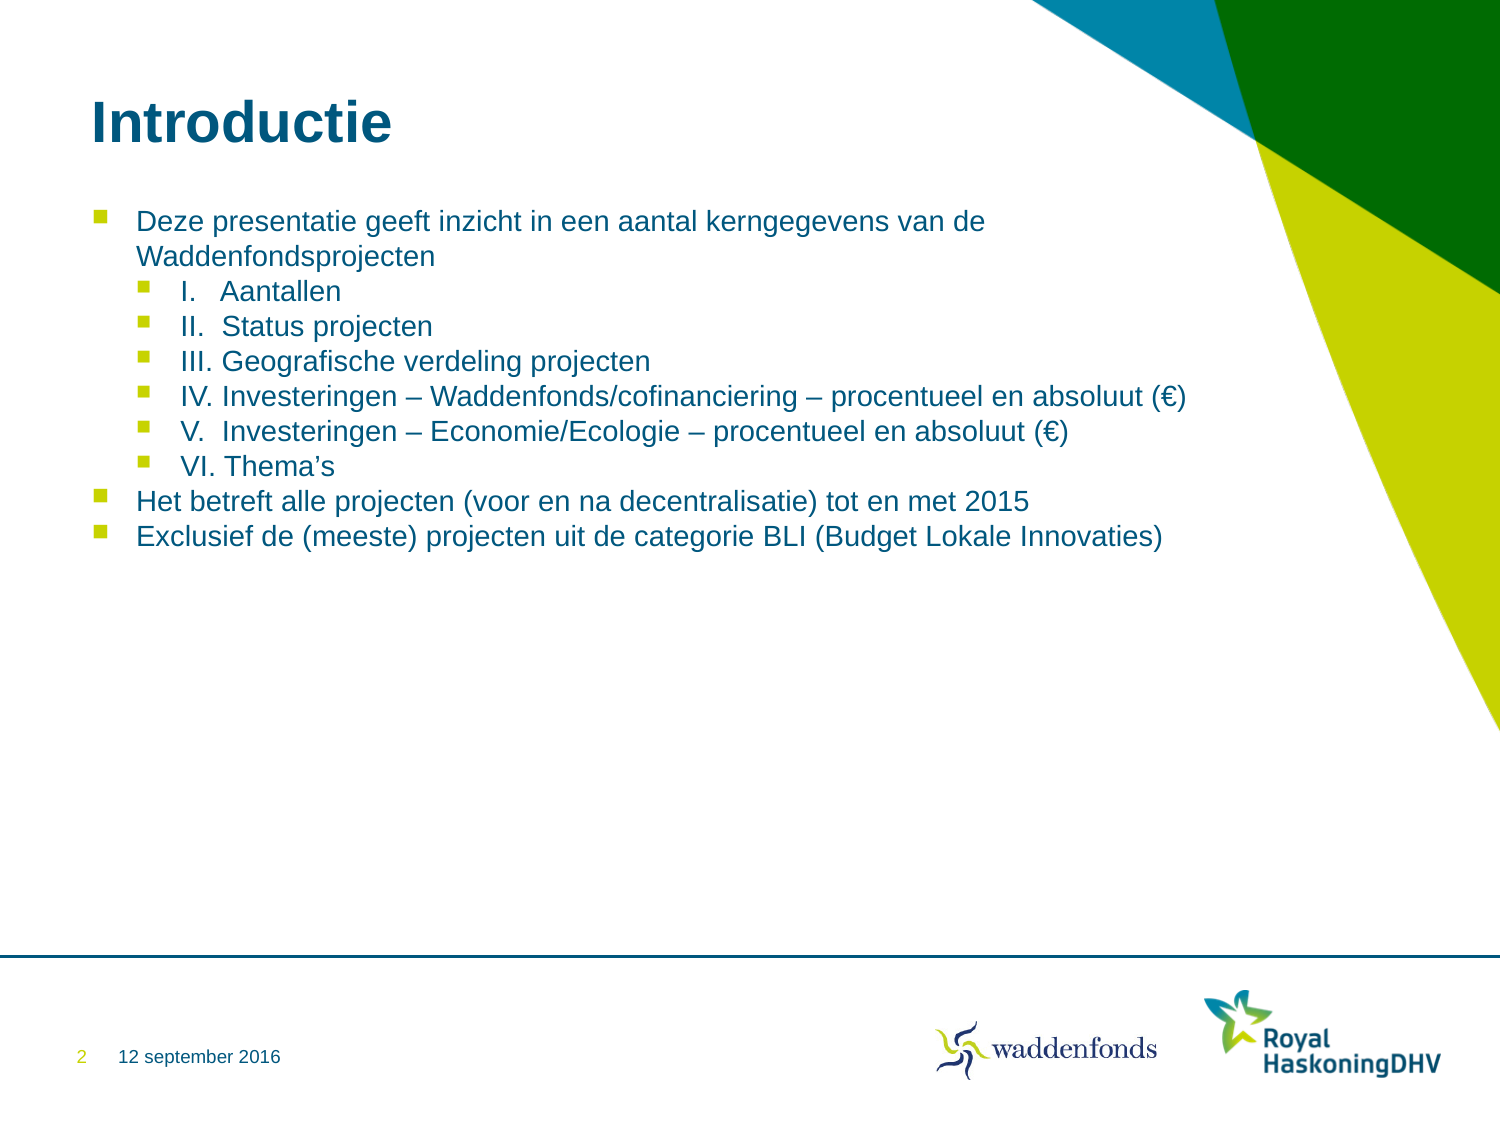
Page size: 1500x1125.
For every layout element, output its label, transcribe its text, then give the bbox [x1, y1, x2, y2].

list Deze presentatie geeft inzicht in een aantal kerngegevens van de Waddenfondsprojecten I. Aantallen II. Status projecten III. Geografische verdeling projecten IV. Investeringen – Waddenfonds/cofinanciering – procentueel en absoluut (€) V. Investeringen – Economie/Ecologie – procentueel en absoluut (€) VI. Thema’s Het betreft alle projecten (voor en na decentralisatie) tot en met 2015 Exclusief de (meeste) projecten uit de categorie BLI (Budget Lokale Innovaties) [76, 194, 1270, 957]
picture [0, 0, 1500, 954]
title Introductie [76, 76, 1152, 167]
picture [0, 959, 1500, 1125]
slide_number 2 [76, 1041, 107, 1071]
